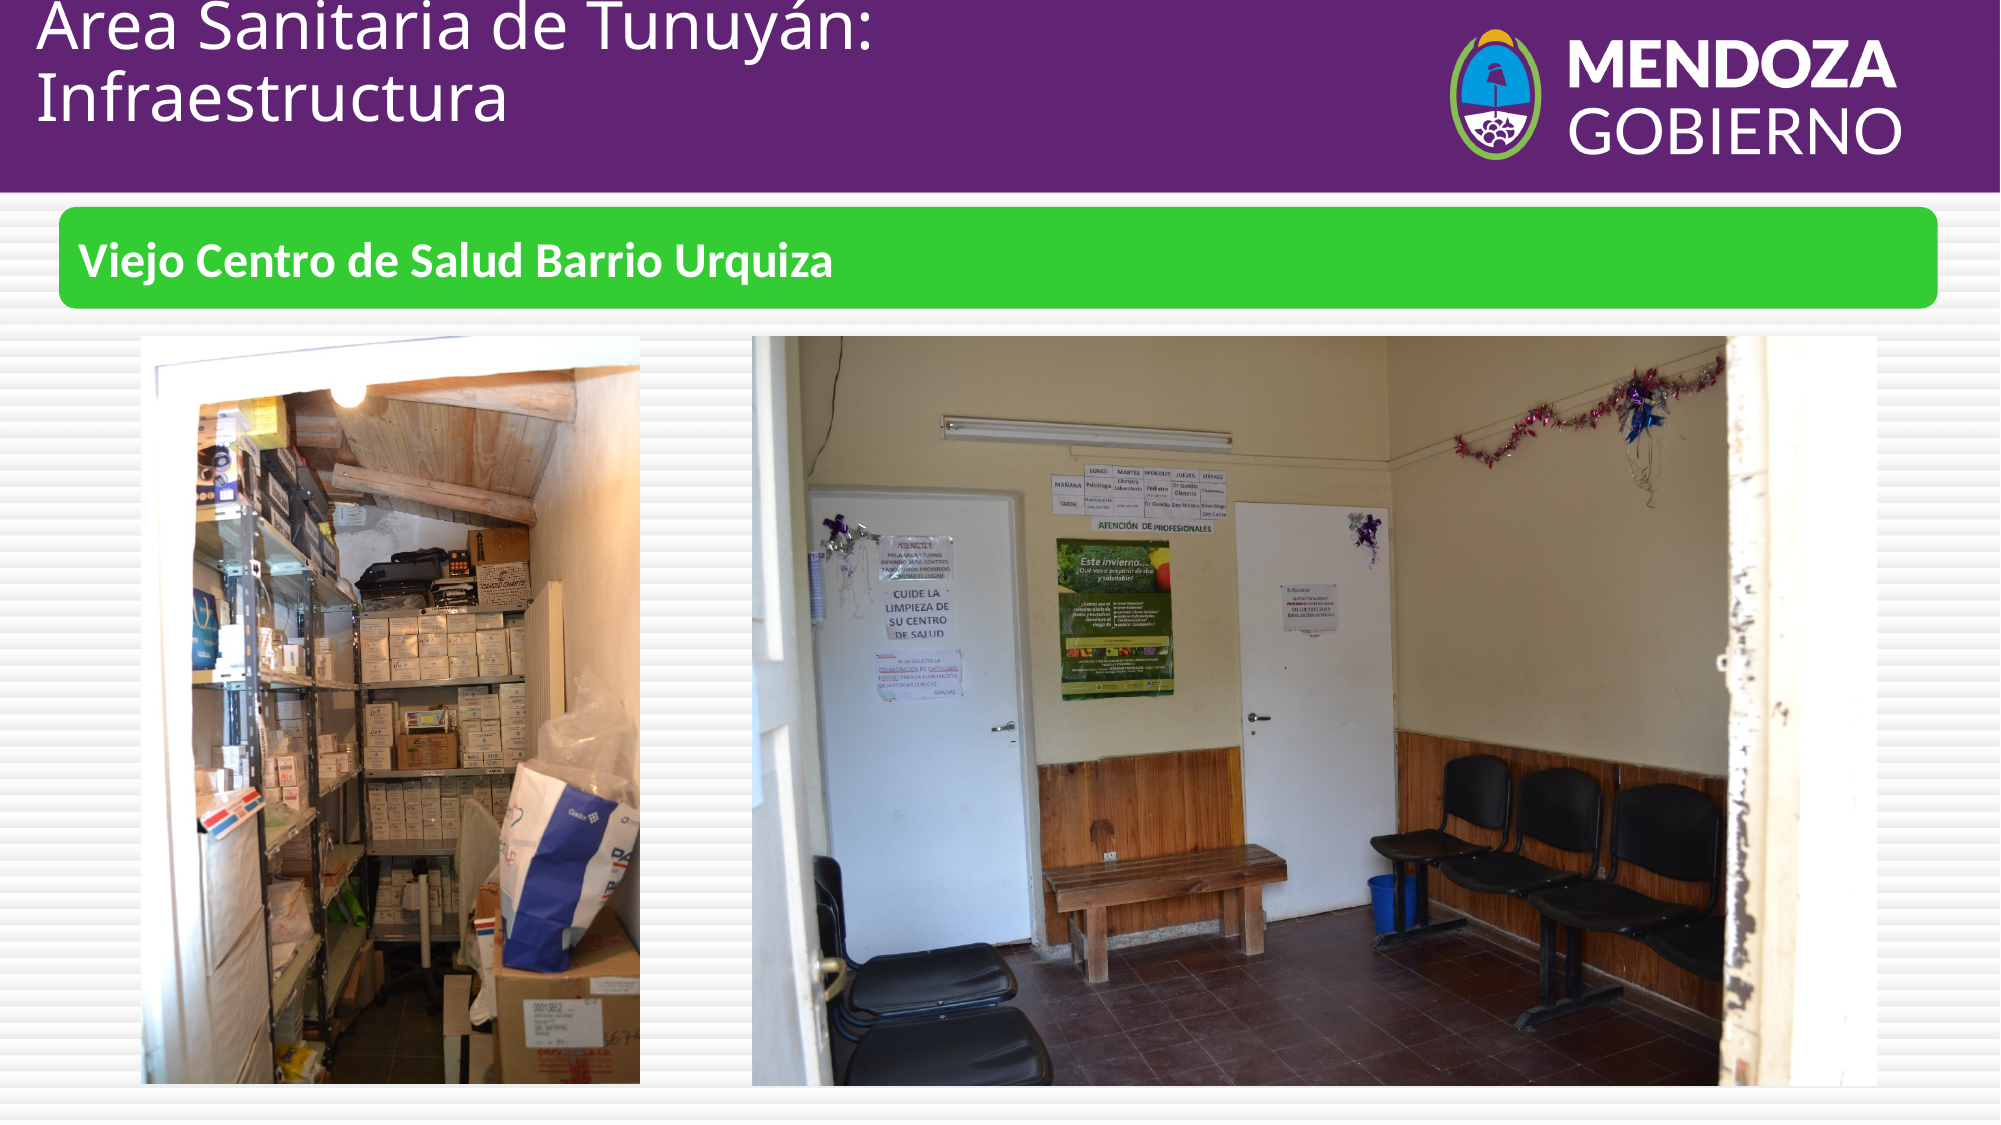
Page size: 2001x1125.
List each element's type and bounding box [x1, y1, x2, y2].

picture [752, 336, 1877, 1086]
text_box [0, 0, 2000, 1125]
picture [141, 336, 640, 1084]
